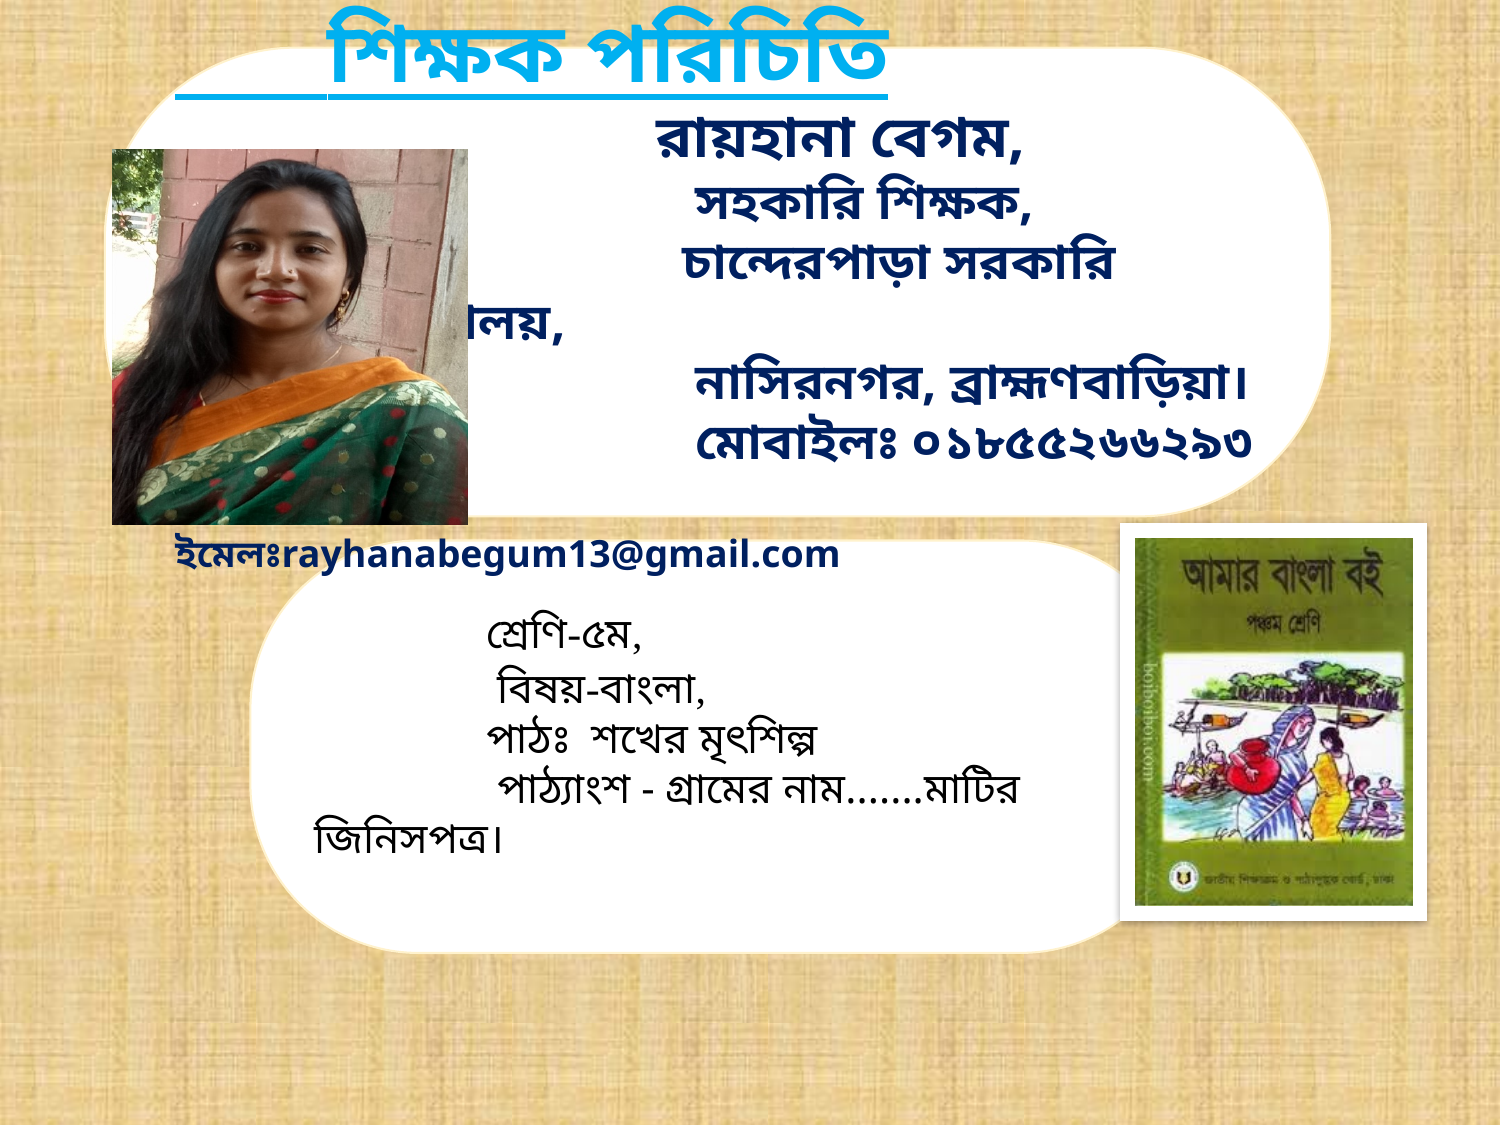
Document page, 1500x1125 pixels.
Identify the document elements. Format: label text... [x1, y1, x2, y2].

picture [0, 0, 1500, 1125]
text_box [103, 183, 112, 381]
text_box শ্রেণি-৫ম, বিষয়-বাংলা, পাঠঃ শখের মৃৎশিল্প পাঠ্যাংশ - গ্রামের নাম.......মাটির জিনিসপত্র। [249, 539, 1117, 955]
text_box শিক্ষক পরিচিতি রায়হানা বেগম, সহকারি শিক্ষক, চান্দেরপাড়া সরকারি প্রাথমিক বিদ্যালয়, নাসিরনগর, ব্রাহ্মণবাড়িয়া। মোবাইলঃ ০১৮৫৫২৬৬২৯৩ ইমেলঃrayhanabegum13@gmail.com [126, 46, 1332, 518]
